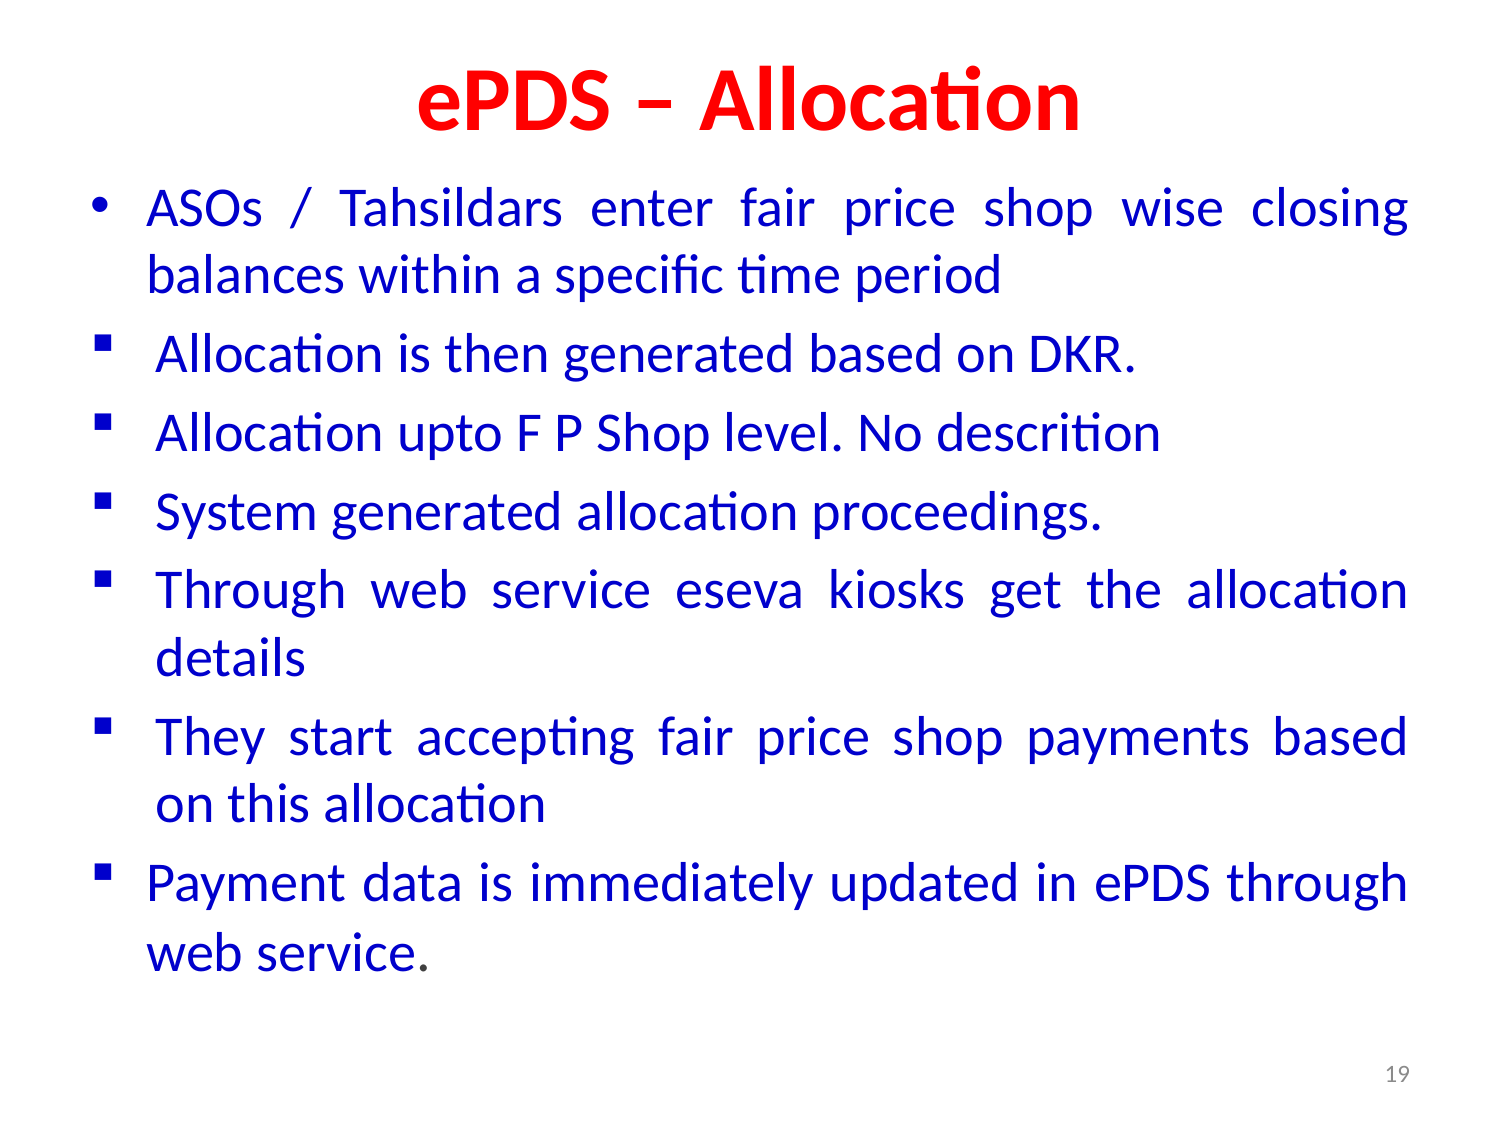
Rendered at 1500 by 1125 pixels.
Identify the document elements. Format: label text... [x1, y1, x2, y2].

list ASOs / Tahsildars enter fair price shop wise closing balances within a specific time period Allocation is then generated based on DKR. Allocation upto F P Shop level. No descrition System generated allocation proceedings. Through web service eseva kiosks get the allocation details They start accepting fair price shop payments based on this allocation Payment data is immediately updated in ePDS through web service. [74, 162, 1426, 1125]
title ePDS – Allocation [74, 0, 1426, 162]
slide_number 19 [1074, 1042, 1425, 1103]
